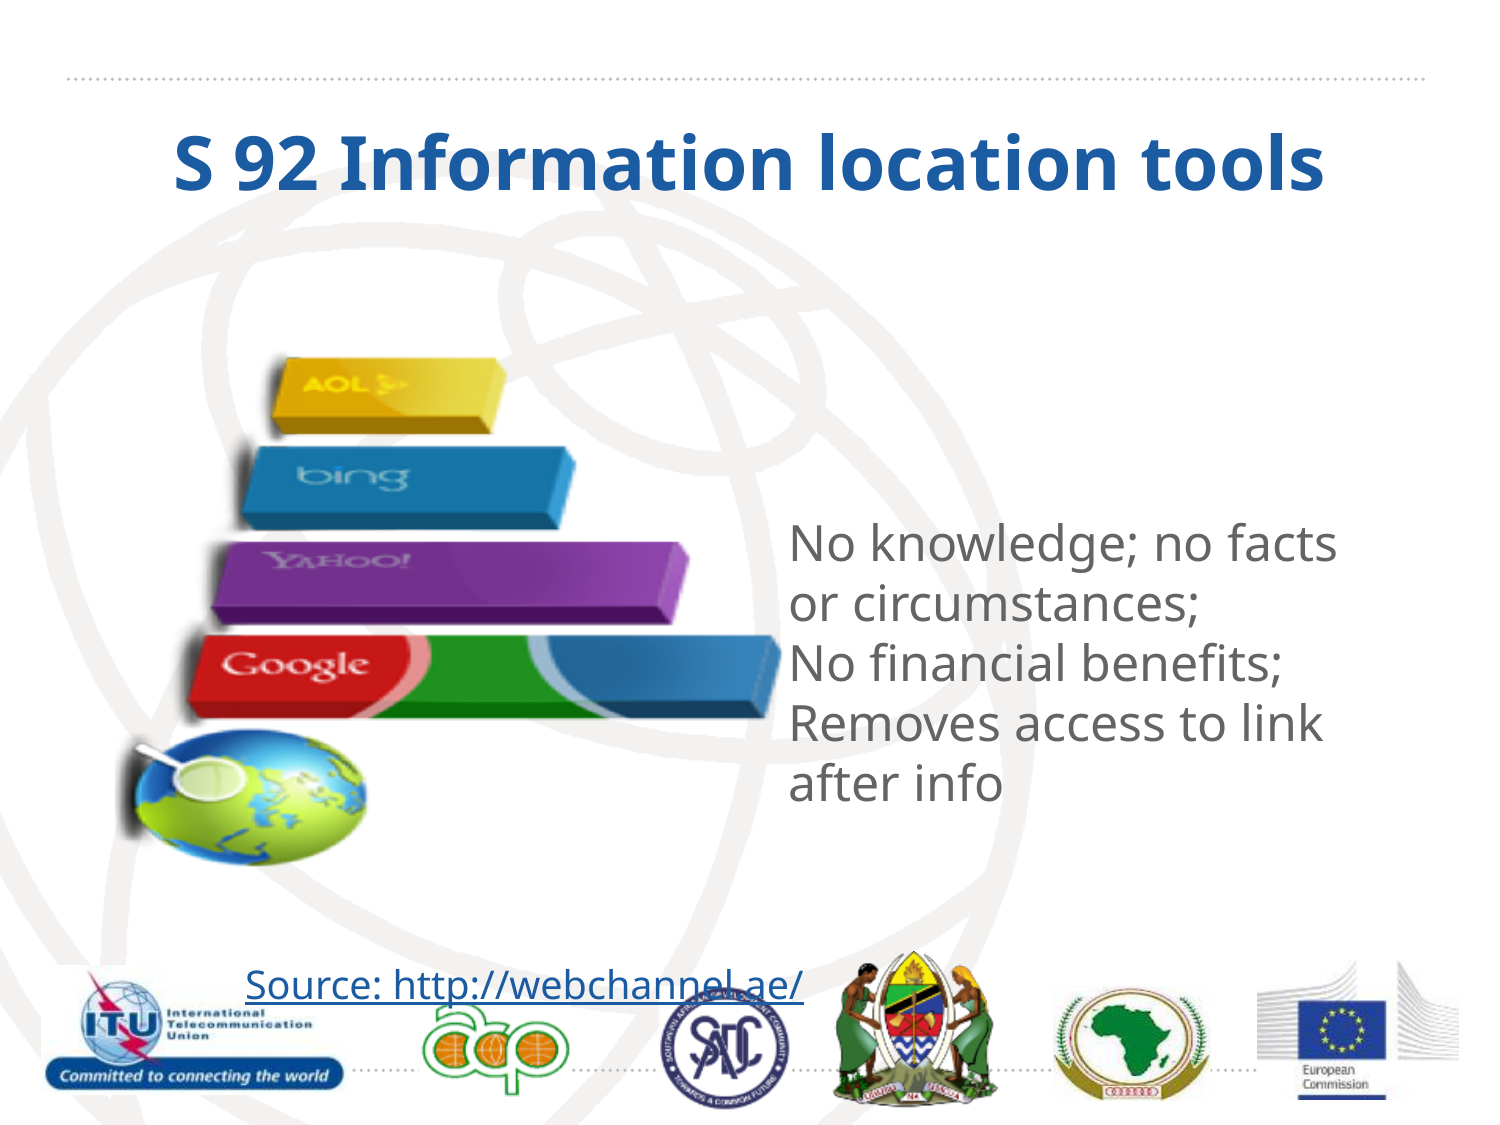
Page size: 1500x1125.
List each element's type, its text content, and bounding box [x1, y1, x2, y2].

picture [1257, 960, 1459, 1100]
title S 92 Information location tools [112, 62, 1388, 260]
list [113, 268, 799, 952]
text_box Source: http://webchannel.ae/ [230, 952, 992, 1021]
text_box No knowledge; no facts or circumstances; No financial benefits; Removes access to link after info [803, 504, 1376, 820]
picture [0, 132, 1061, 1125]
